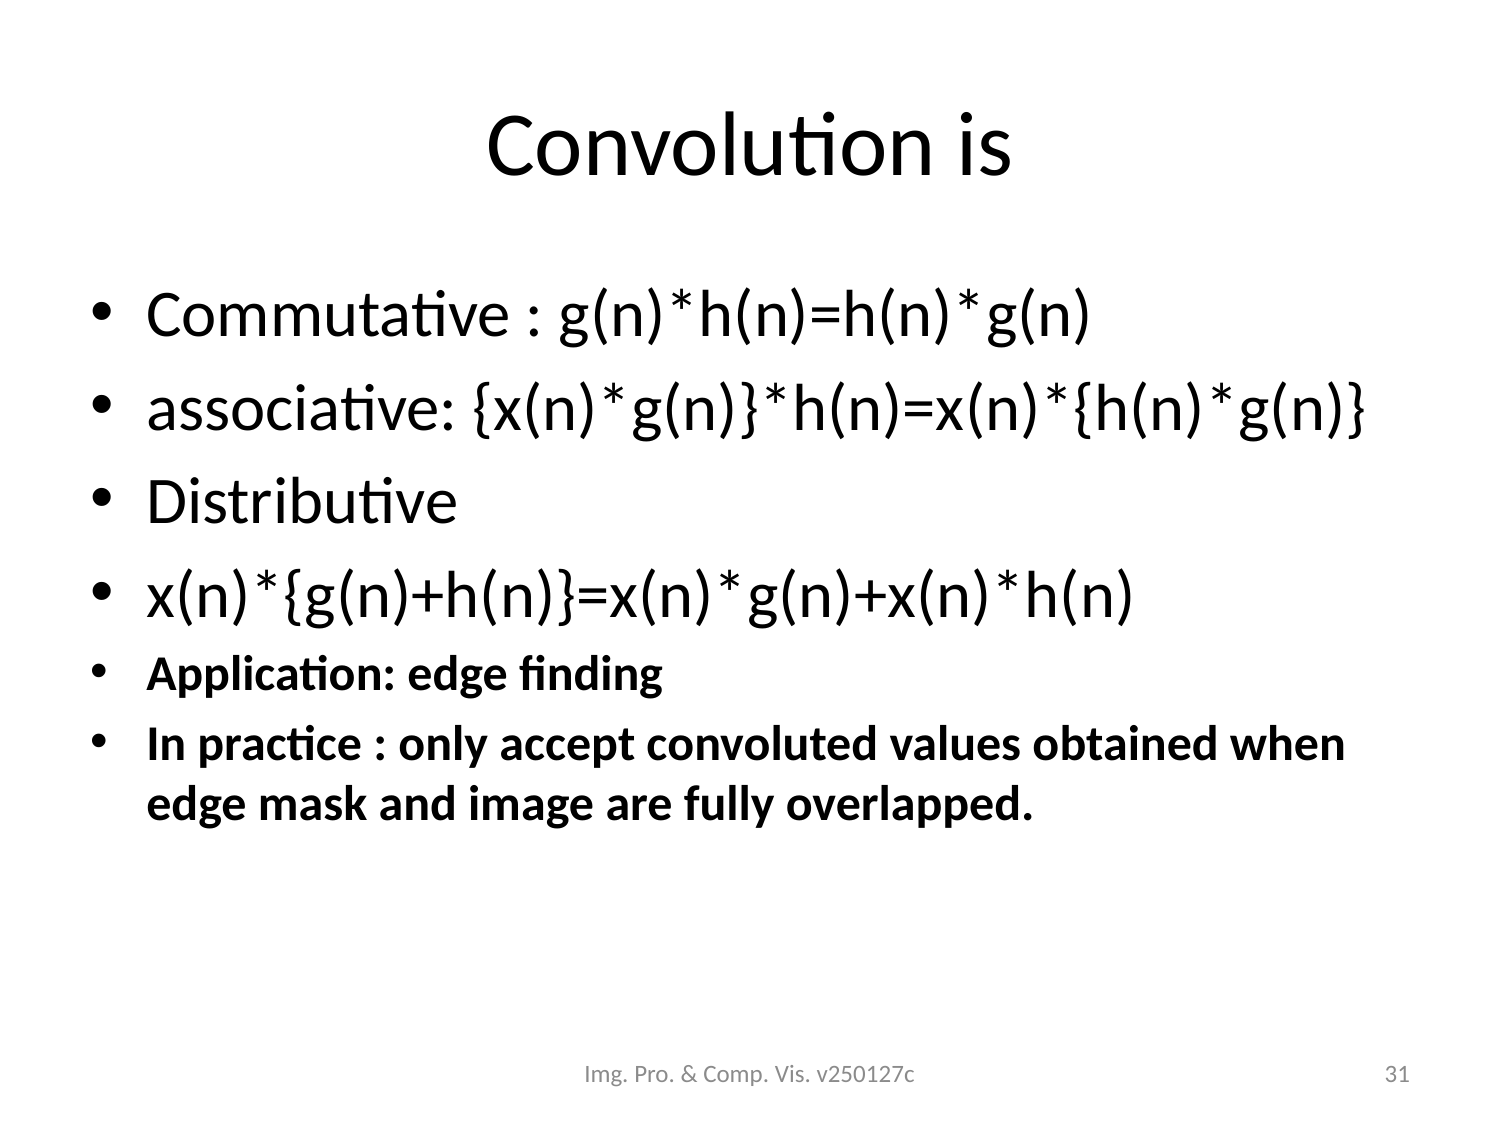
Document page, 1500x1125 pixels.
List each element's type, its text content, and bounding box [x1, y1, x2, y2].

title Convolution is [75, 45, 1425, 233]
list Commutative : g(n)*h(n)=h(n)*g(n) associative: {x(n)*g(n)}*h(n)=x(n)*{h(n)*g(n)} Distributive x(n)*{g(n)+h(n)}=x(n)*g(n)+x(n)*h(n) Application: edge finding In practice : only accept convoluted values obtained when edge mask and image are fully overlapped. [75, 262, 1425, 1005]
footer Img. Pro. & Comp. Vis. v250127c [512, 1042, 988, 1103]
slide_number 31 [1074, 1042, 1425, 1103]
